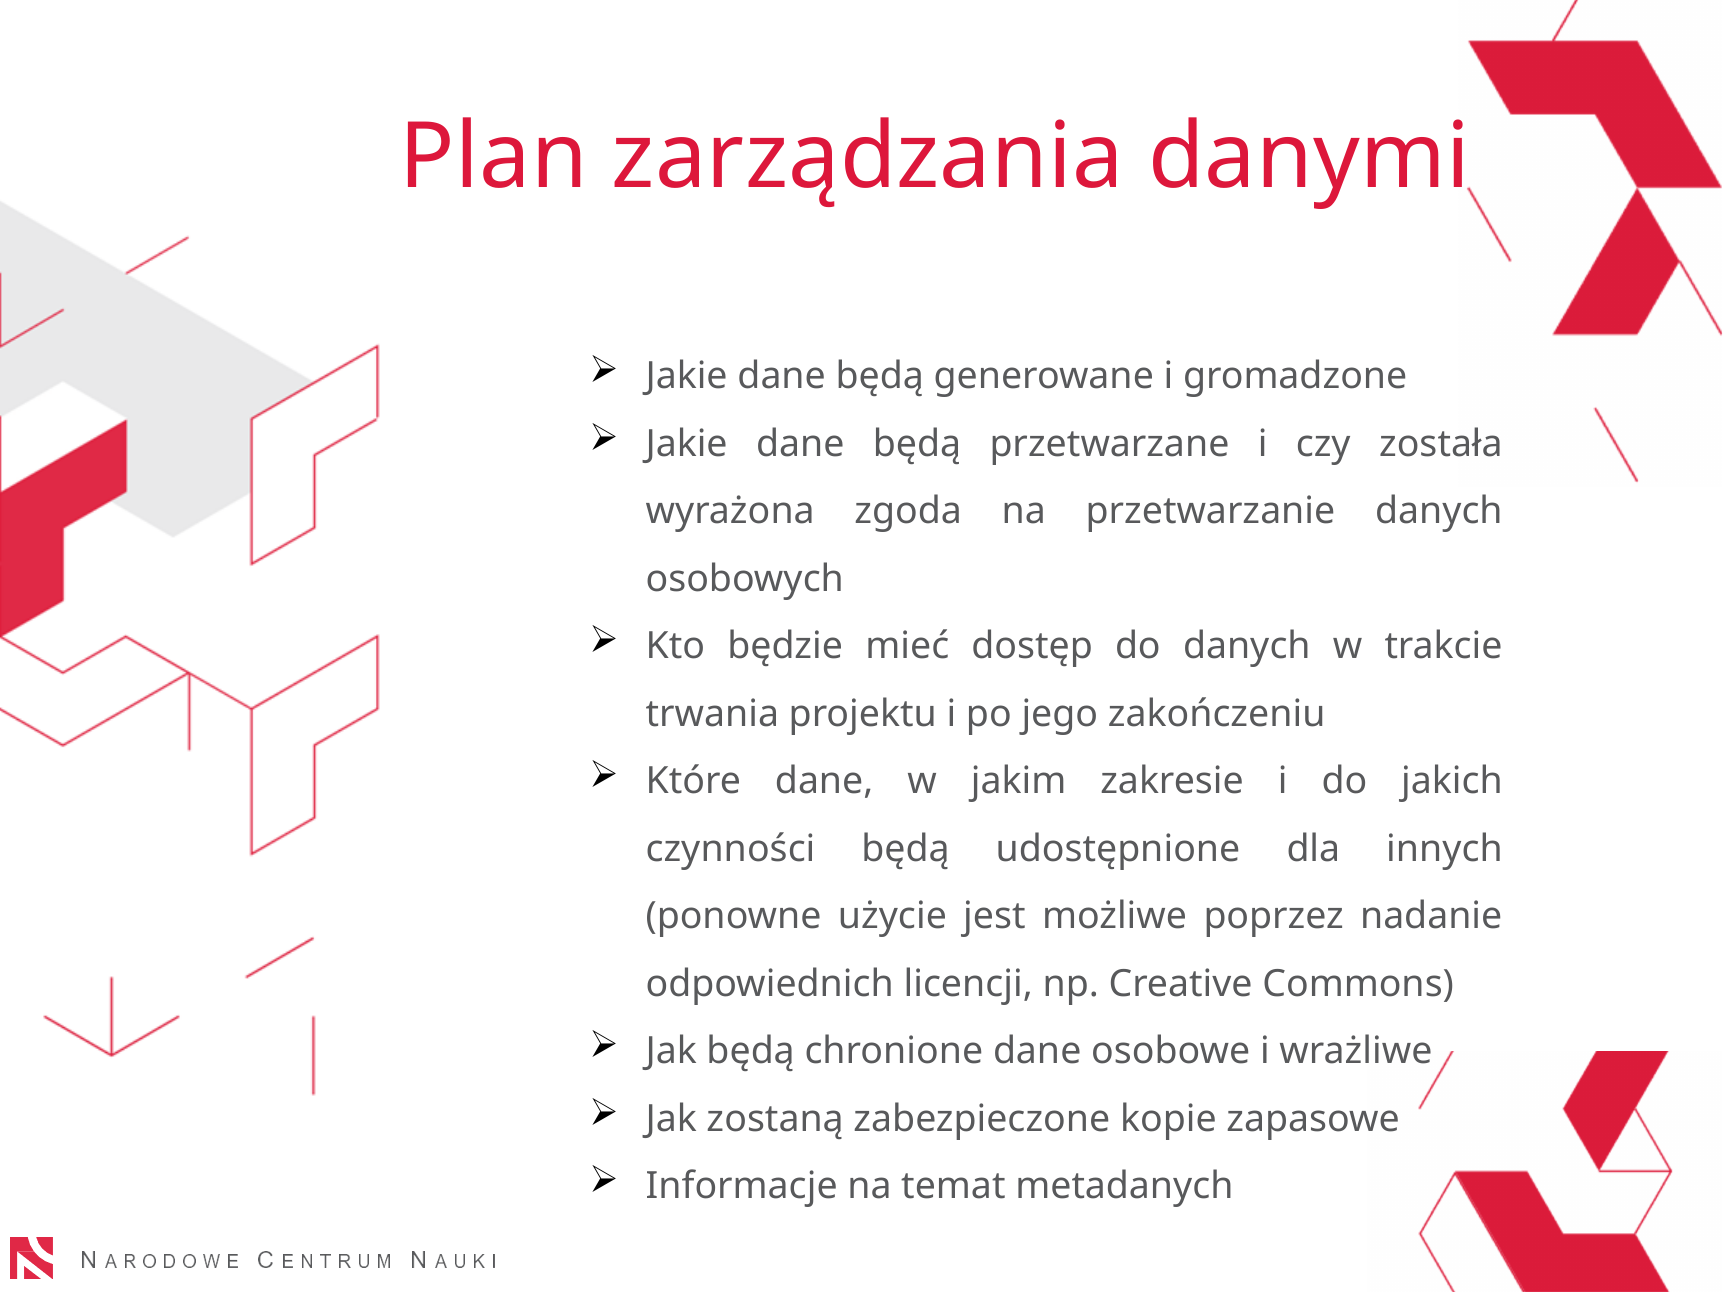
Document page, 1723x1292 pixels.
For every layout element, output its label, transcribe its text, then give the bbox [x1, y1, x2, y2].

picture [1368, 993, 1722, 1292]
picture [1346, 111, 1723, 486]
picture [1, 1223, 513, 1292]
picture [1459, 0, 1723, 88]
text_box Plan zarządzania danymi [0, 88, 1723, 215]
picture [0, 178, 400, 1113]
text_box Jakie dane będą generowane i gromadzone Jakie dane będą przetwarzane i czy została wyrażona zgoda na przetwarzanie danych osobowych Kto będzie mieć dostęp do danych w trakcie trwania projektu i po jego zakończeniu Które dane, w jakim zakresie i do jakich czynności będą udostępnione dla innych (ponowne użycie jest możliwe poprzez nadanie odpowiednich licencji, np. Creative Commons) Jak będą chronione dane osobowe i wrażliwe Jak zostaną zabezpieczone kopie zapasowe Informacje na temat metadanych [574, 321, 1519, 1214]
